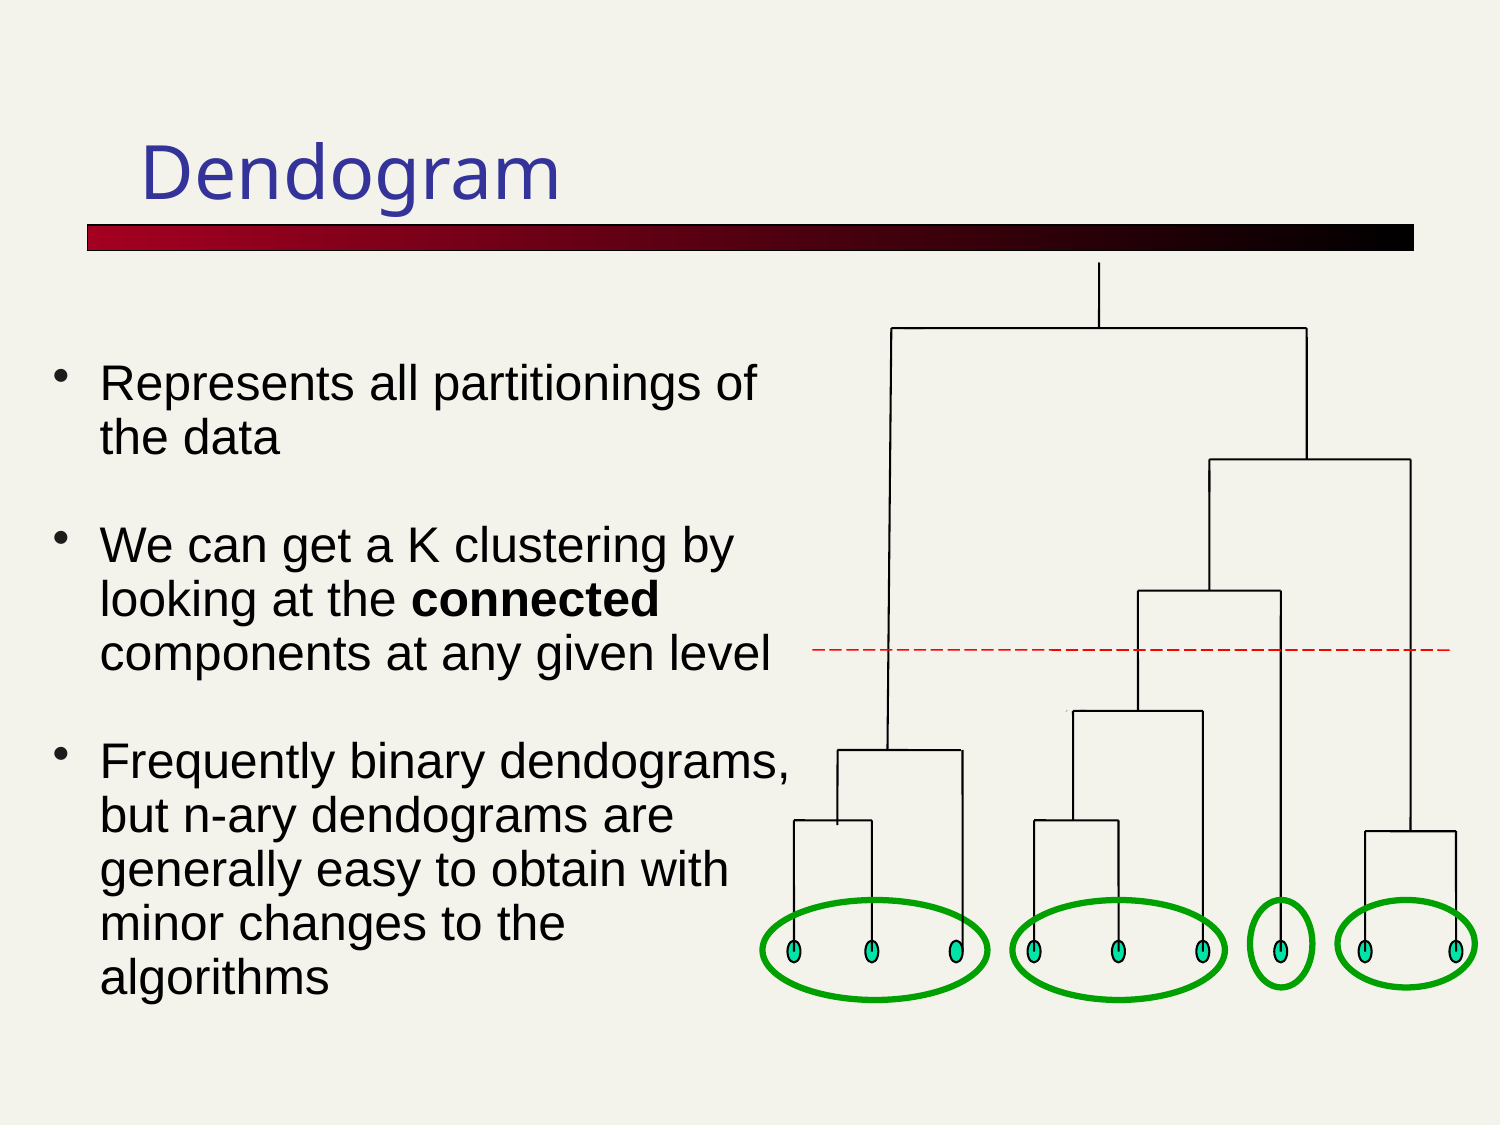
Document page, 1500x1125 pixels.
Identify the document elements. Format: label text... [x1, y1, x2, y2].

text_box [1012, 900, 1225, 1000]
text_box [1249, 899, 1313, 988]
text_box [1337, 899, 1475, 988]
text_box [762, 900, 988, 1000]
text_box Represents all partitionings of the data We can get a K clustering by looking at the connected components at any given level Frequently binary dendograms, but n-ary dendograms are generally easy to obtain with minor changes to the algorithms [0, 350, 825, 1000]
text_box Dendogram [124, 119, 1413, 220]
